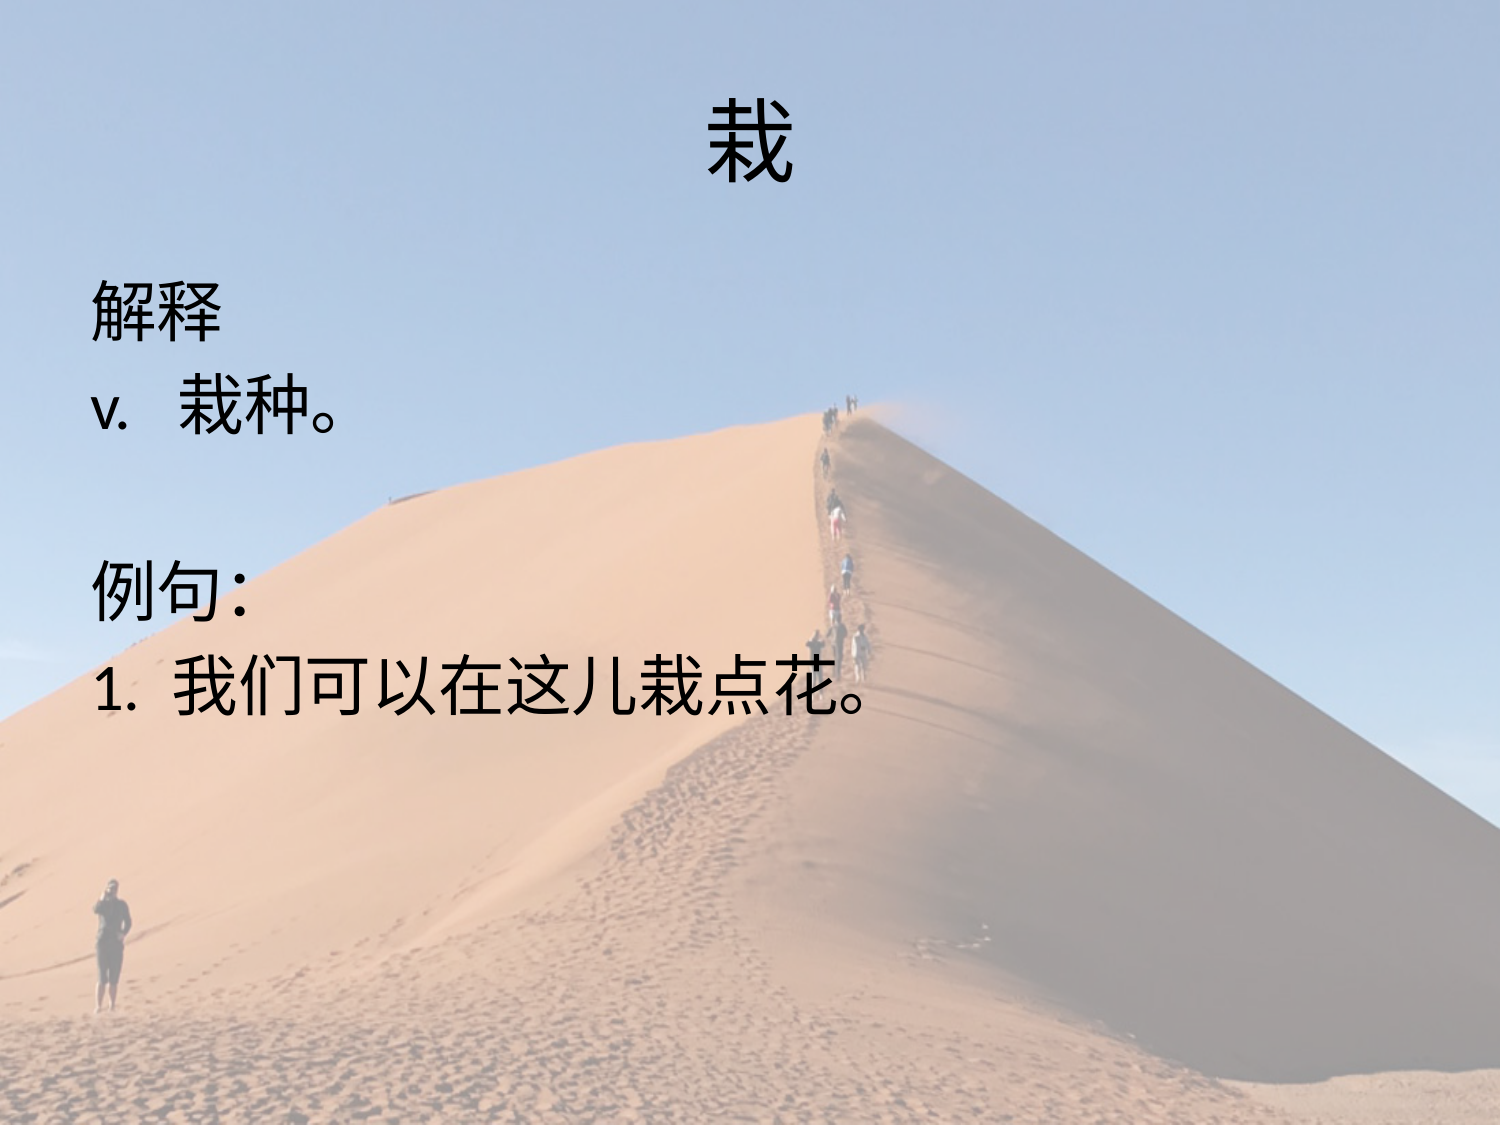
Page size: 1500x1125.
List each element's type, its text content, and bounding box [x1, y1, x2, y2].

title 栽 [75, 45, 1425, 233]
list 解释 v. 栽种。 例句： 1. 我们可以在这儿栽点花。 [75, 262, 1425, 1005]
